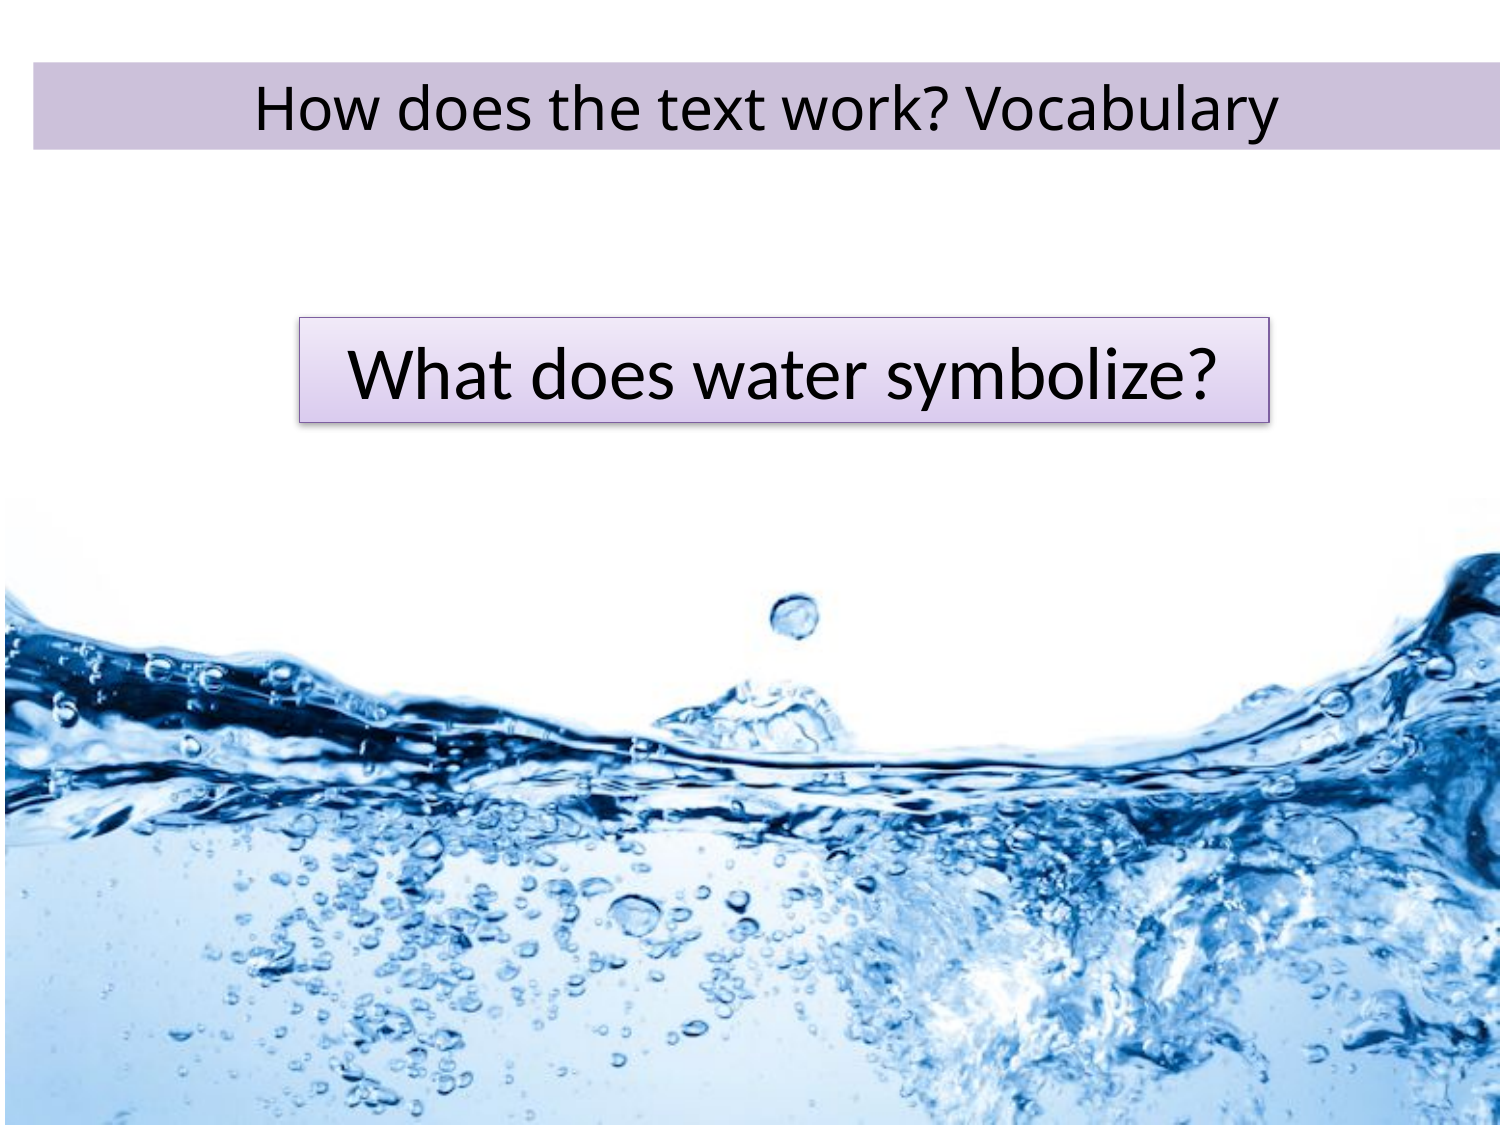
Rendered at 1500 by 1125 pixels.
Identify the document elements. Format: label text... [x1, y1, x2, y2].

picture [4, 497, 1500, 1125]
text_box How does the text work? Vocabulary [33, 62, 1500, 150]
text_box What does water symbolize? [299, 317, 1270, 423]
